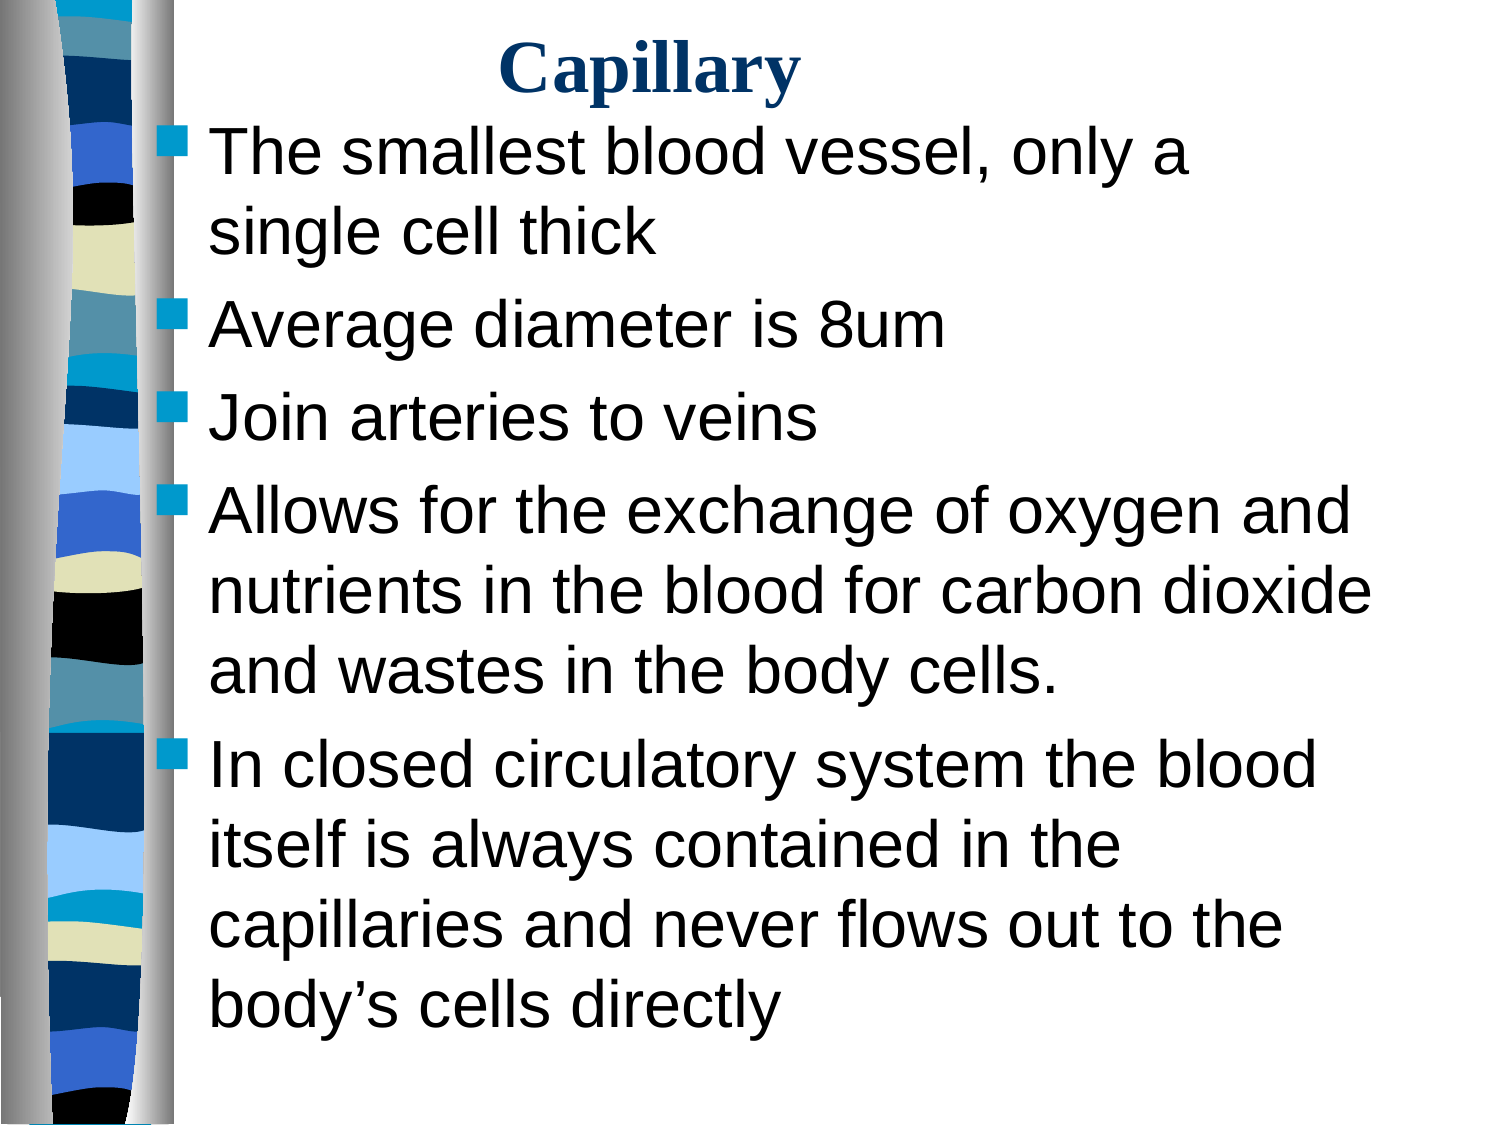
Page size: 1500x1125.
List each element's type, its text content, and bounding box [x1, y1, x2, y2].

title Capillary [224, 0, 1076, 99]
list The smallest blood vessel, only a single cell thick Average diameter is 8um Join arteries to veins Allows for the exchange of oxygen and nutrients in the blood for carbon dioxide and wastes in the body cells. In closed circulatory system the blood itself is always contained in the capillaries and never flows out to the body’s cells directly [137, 99, 1413, 1063]
